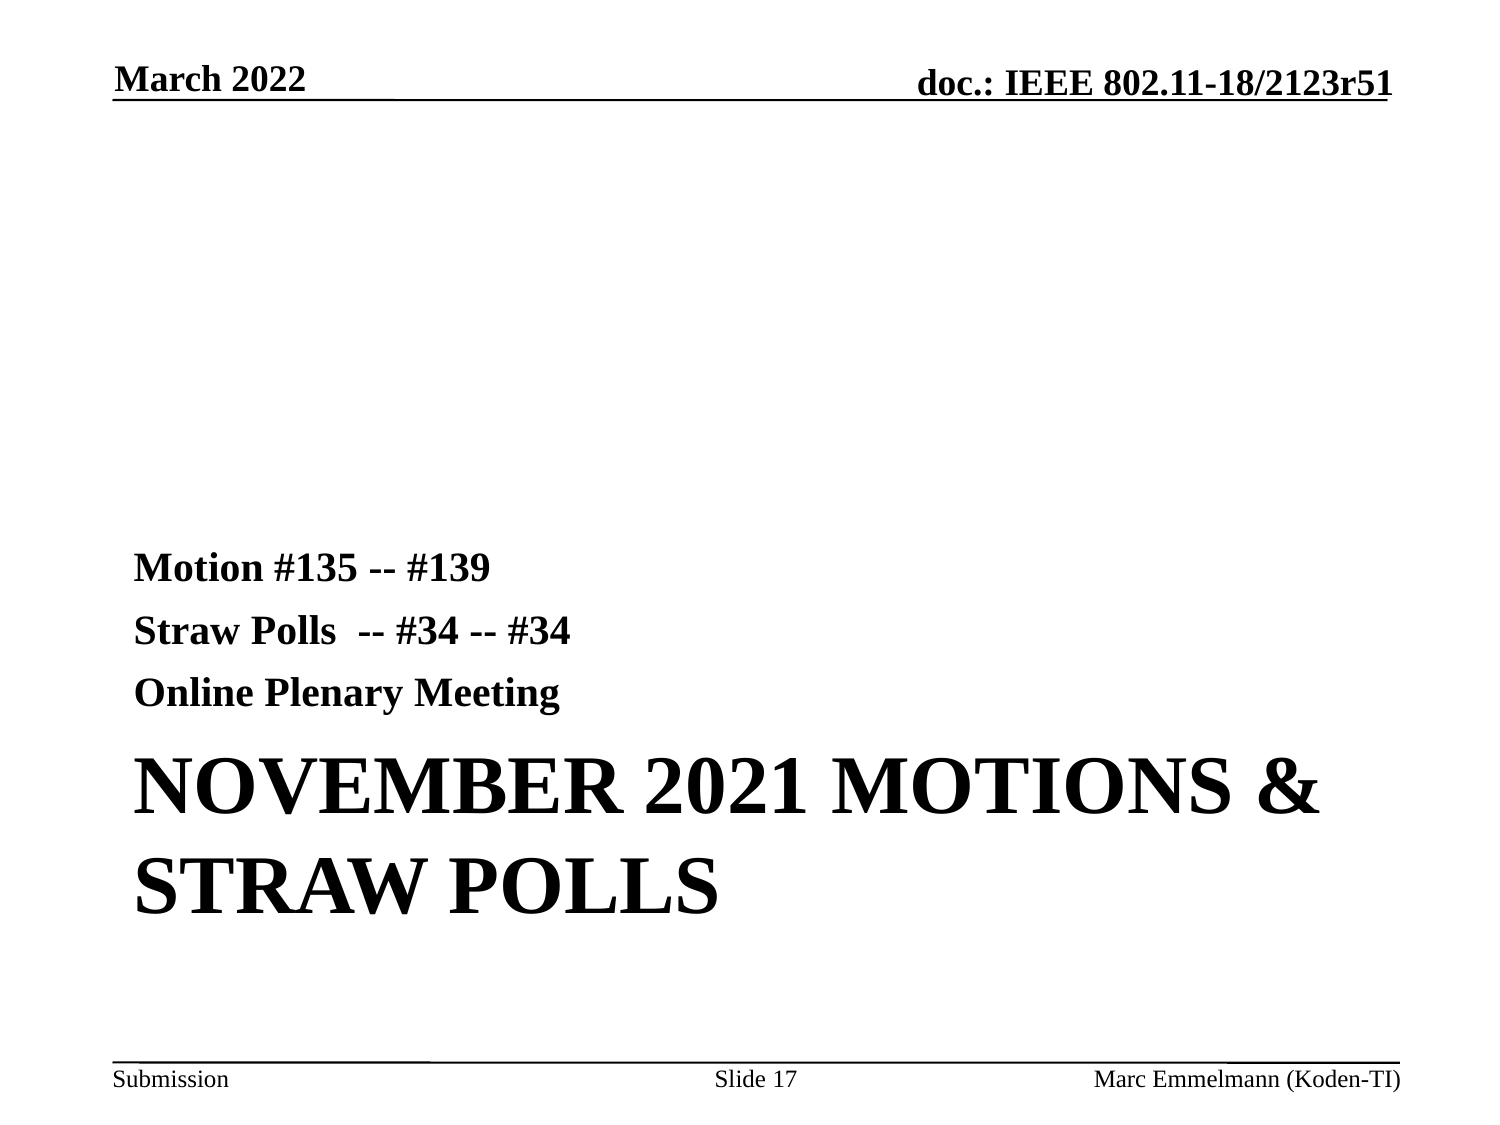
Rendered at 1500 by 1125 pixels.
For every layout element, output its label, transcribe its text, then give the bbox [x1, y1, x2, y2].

slide_number Slide 17 [712, 1061, 800, 1123]
list Motion #135 -- #139 Straw Polls -- #34 -- #34 Online Plenary Meeting [118, 476, 1394, 724]
footer Marc Emmelmann (Koden-TI) [878, 1061, 1402, 1093]
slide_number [114, 54, 423, 100]
title November 2021 Motions & Straw Polls [118, 724, 1394, 947]
